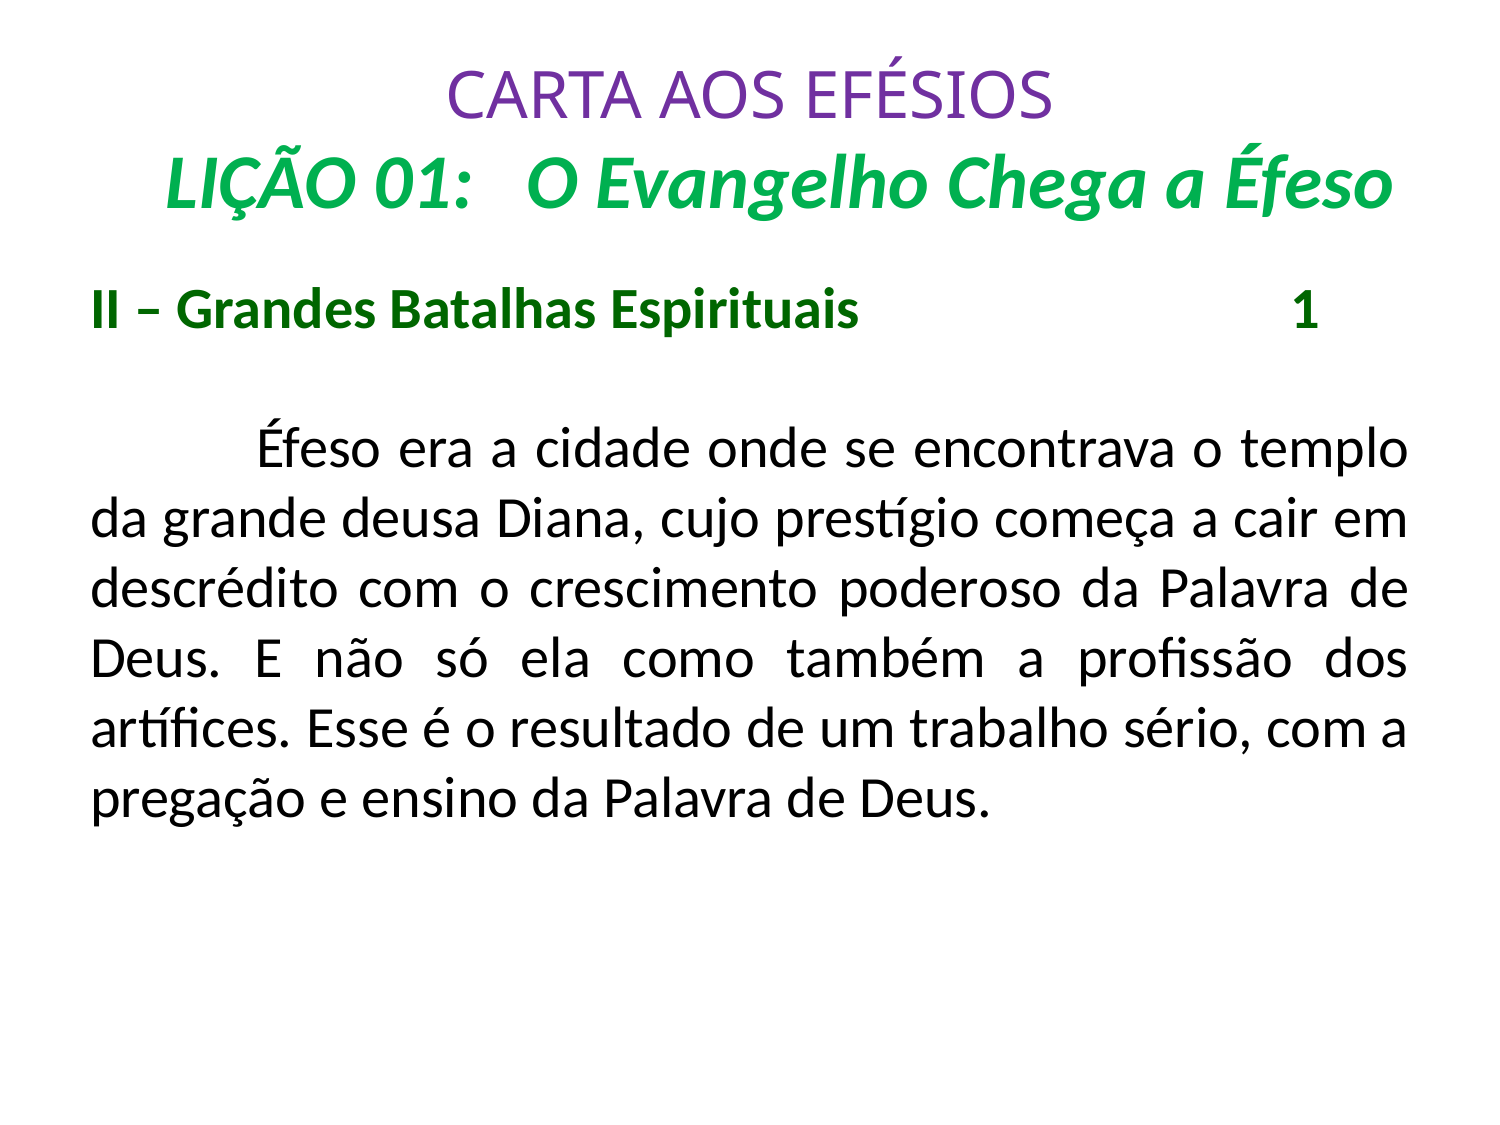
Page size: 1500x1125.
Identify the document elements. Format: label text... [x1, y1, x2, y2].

title CARTA AOS EFÉSIOS LIÇÃO 01: O Evangelho Chega a Éfeso [75, 45, 1425, 233]
list II – Grandes Batalhas Espirituais 1 Éfeso era a cidade onde se encontrava o templo da grande deusa Diana, cujo prestígio começa a cair em descrédito com o crescimento poderoso da Palavra de Deus. E não só ela como também a profissão dos artífices. Esse é o resultado de um trabalho sério, com a pregação e ensino da Palavra de Deus. [75, 262, 1425, 1005]
